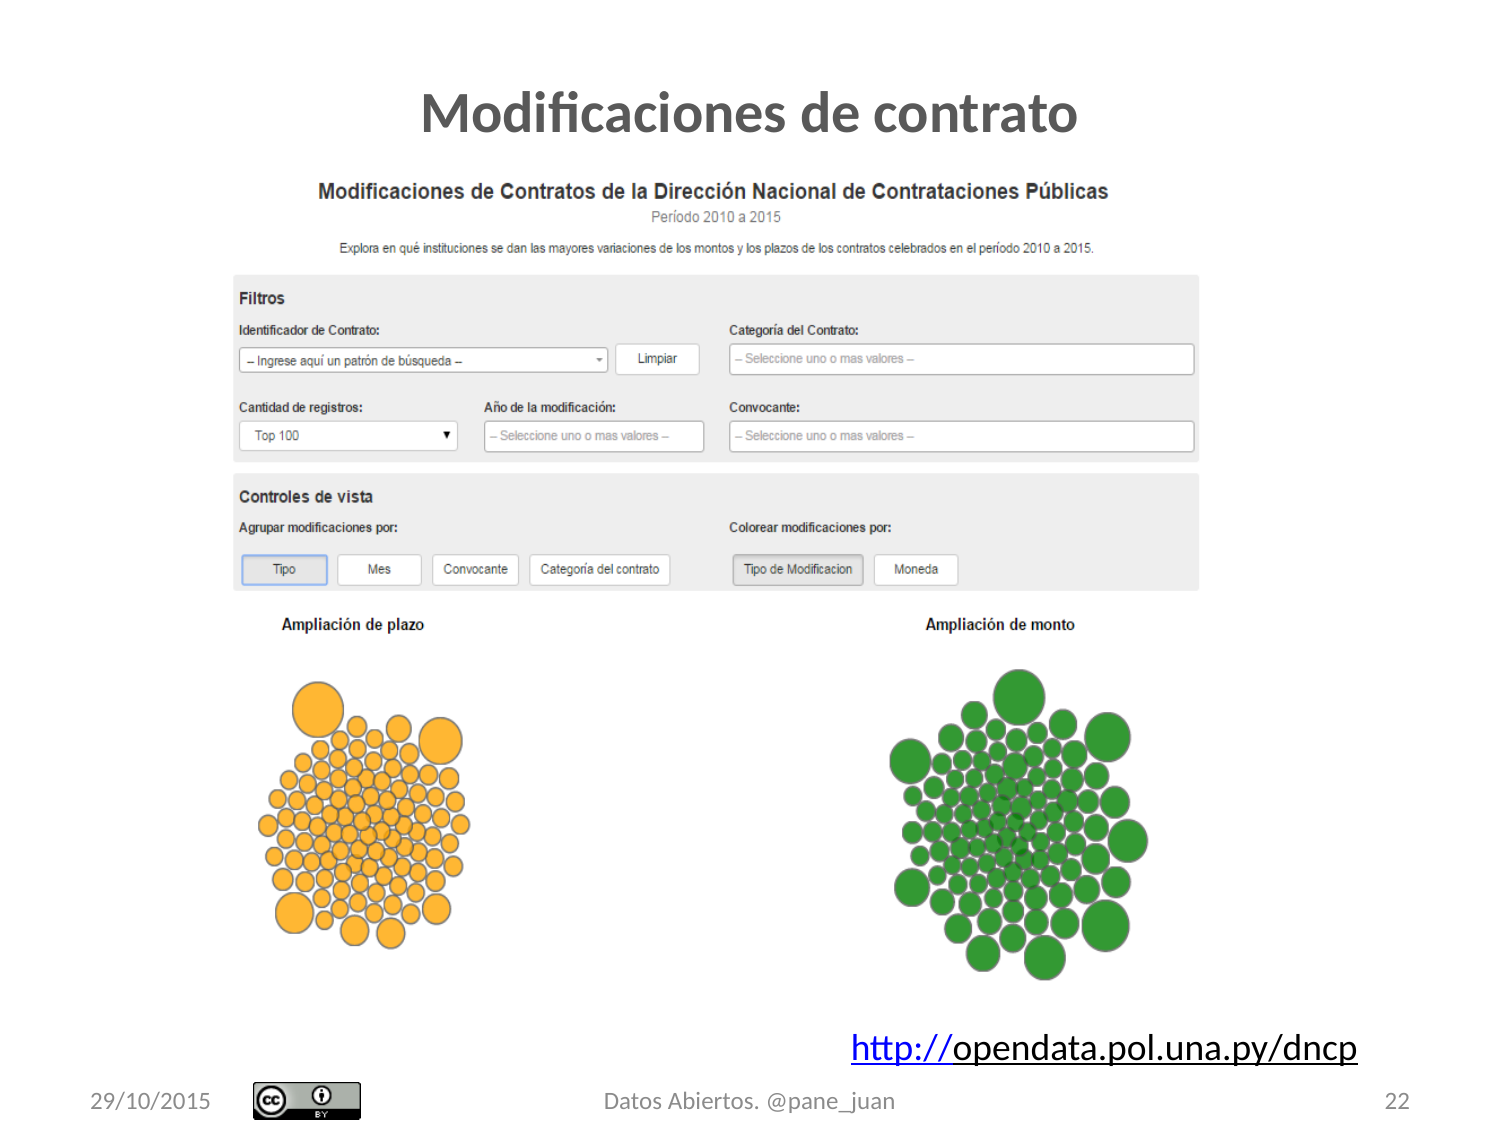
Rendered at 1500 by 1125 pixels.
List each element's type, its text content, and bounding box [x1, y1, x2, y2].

slide_number 22 [1293, 1081, 1425, 1118]
text_box http://opendata.pol.una.py/dncp [836, 1015, 1382, 1076]
title Modificaciones de contrato [75, 45, 1425, 173]
picture [178, 161, 1268, 1016]
footer Datos Abiertos. @pane_juan [360, 1081, 1140, 1118]
picture [253, 1082, 361, 1120]
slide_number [75, 1081, 254, 1118]
